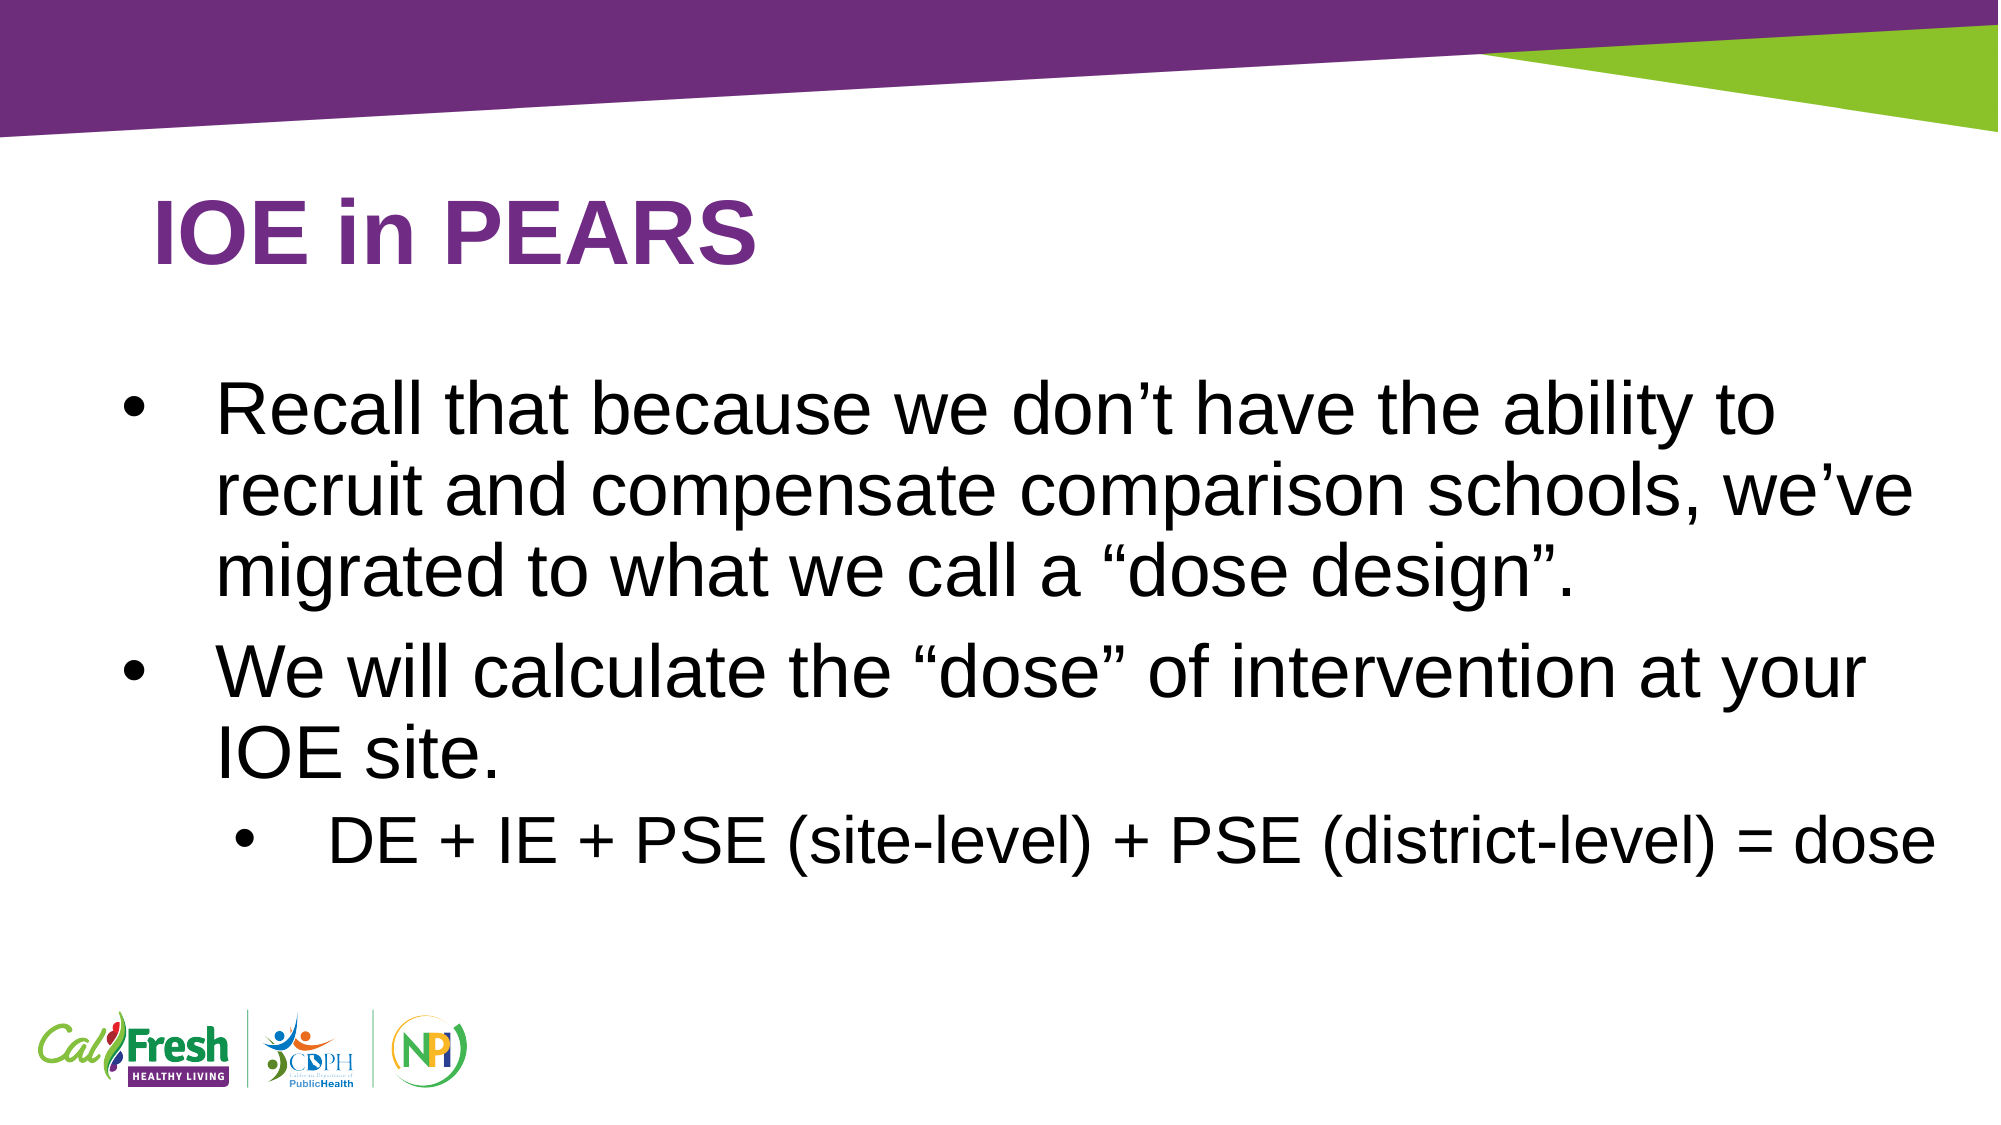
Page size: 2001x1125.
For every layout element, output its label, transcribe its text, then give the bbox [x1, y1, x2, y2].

list Recall that because we don’t have the ability to recruit and compensate comparison schools, we’ve migrated to what we call a “dose design”. We will calculate the “dose” of intervention at your IOE site. DE + IE + PSE (site-level) + PSE (district-level) = dose [106, 361, 1968, 999]
title IOE in PEARS [137, 125, 1863, 344]
picture [0, 0, 1998, 163]
picture [19, 999, 484, 1109]
